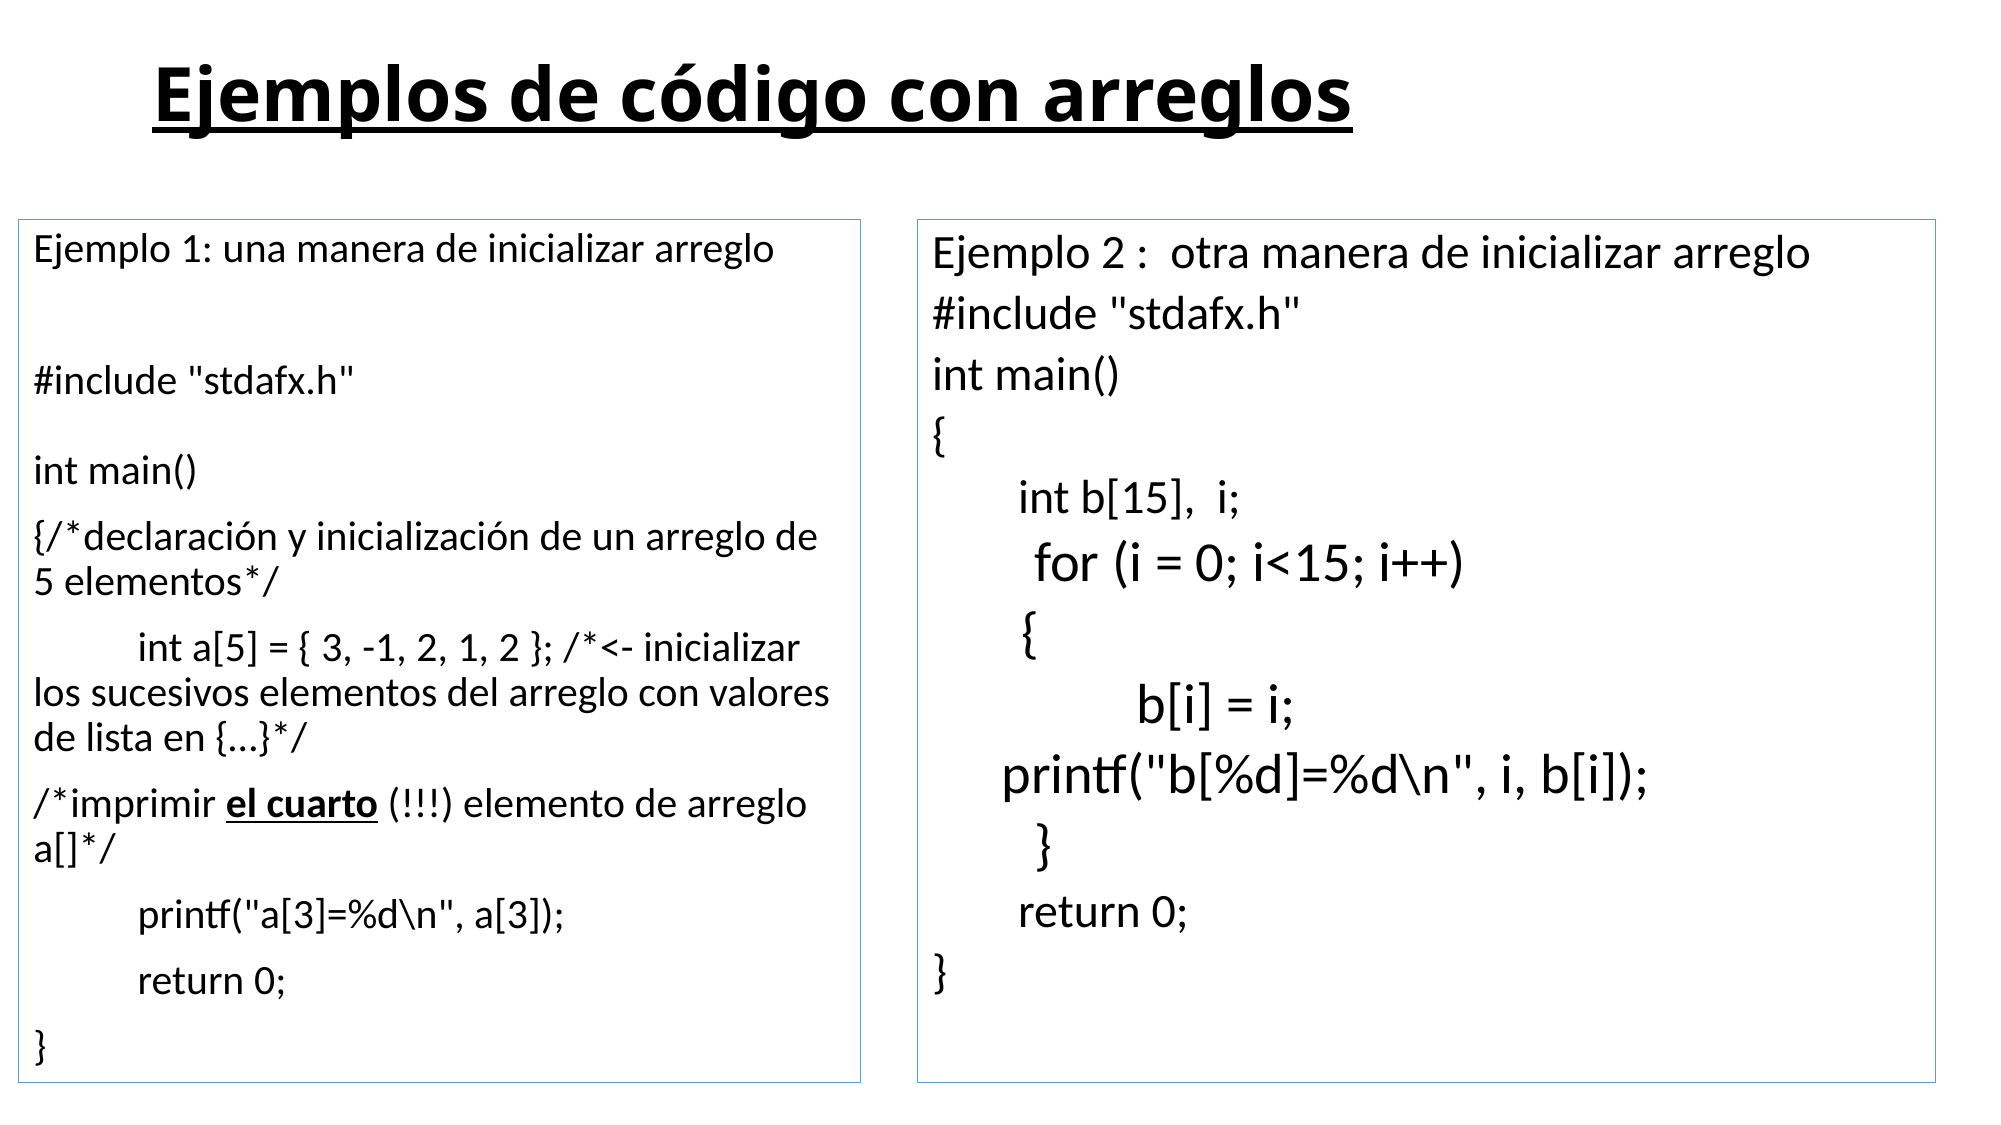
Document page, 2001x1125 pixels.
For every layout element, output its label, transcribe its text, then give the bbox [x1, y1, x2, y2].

text_box Ejemplo 2 : otra manera de inicializar arreglo #include "stdafx.h" int main() { int b[15], i; for (i = 0; i<15; i++) { b[i] = i; printf("b[%d]=%d\n", i, b[i]); } return 0; } [917, 219, 1936, 1083]
title Ejemplos de código con arreglos [137, 18, 1863, 177]
text_box Ejemplo 1: una manera de inicializar arreglo #include "stdafx.h" int main() {/*declaración y inicialización de un arreglo de 5 elementos*/ int a[5] = { 3, -1, 2, 1, 2 }; /*<- inicializar los sucesivos elementos del arreglo con valores de lista en {…}*/ /*imprimir el cuarto (!!!) elemento de arreglo a[]*/ printf("a[3]=%d\n", a[3]); return 0; } [18, 219, 861, 1083]
